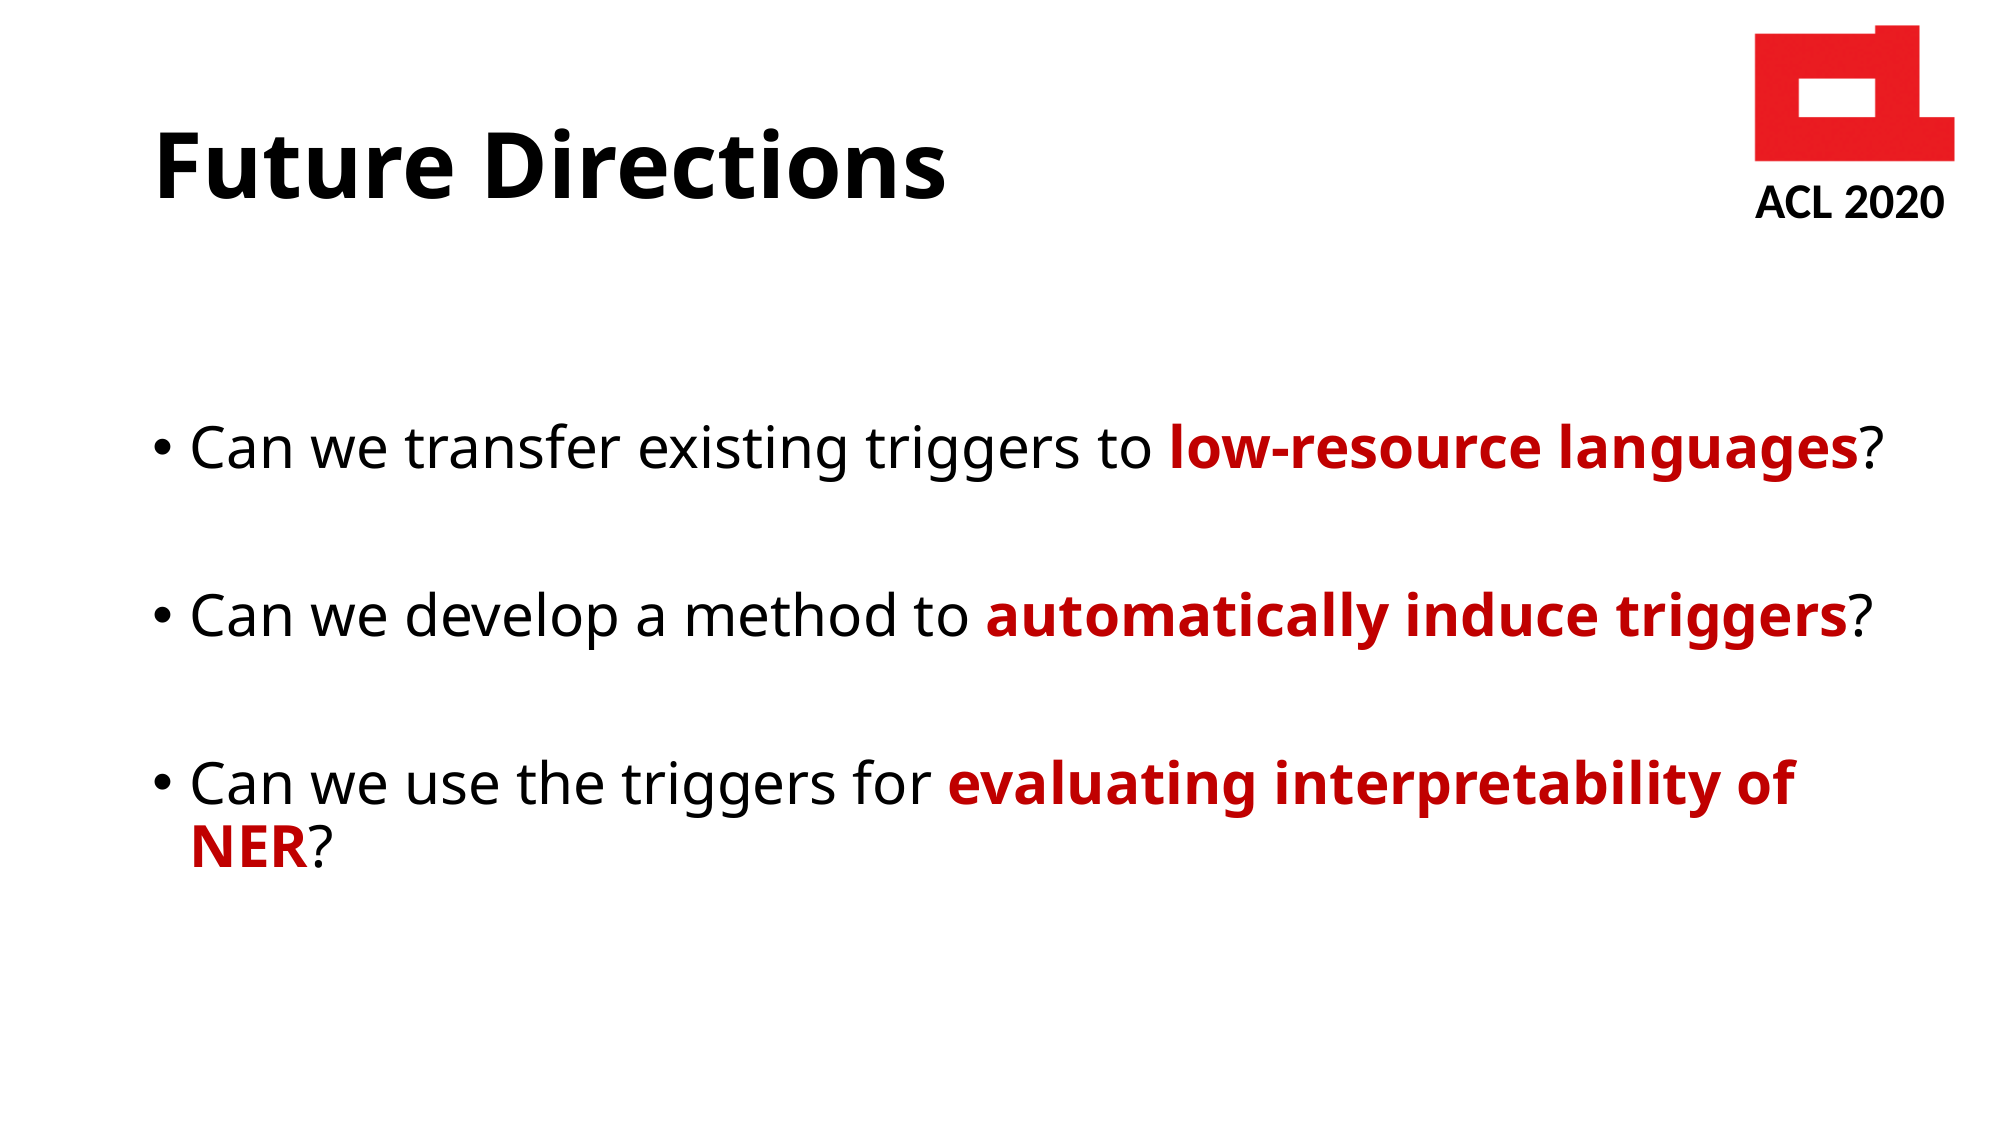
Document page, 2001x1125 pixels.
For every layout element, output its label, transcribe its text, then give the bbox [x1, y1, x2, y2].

list Can we transfer existing triggers to low-resource languages? Can we develop a method to automatically induce triggers? Can we use the triggers for evaluating interpretability of NER? [137, 411, 1921, 1125]
picture [1741, 0, 1984, 185]
title Future Directions [137, 59, 1863, 278]
